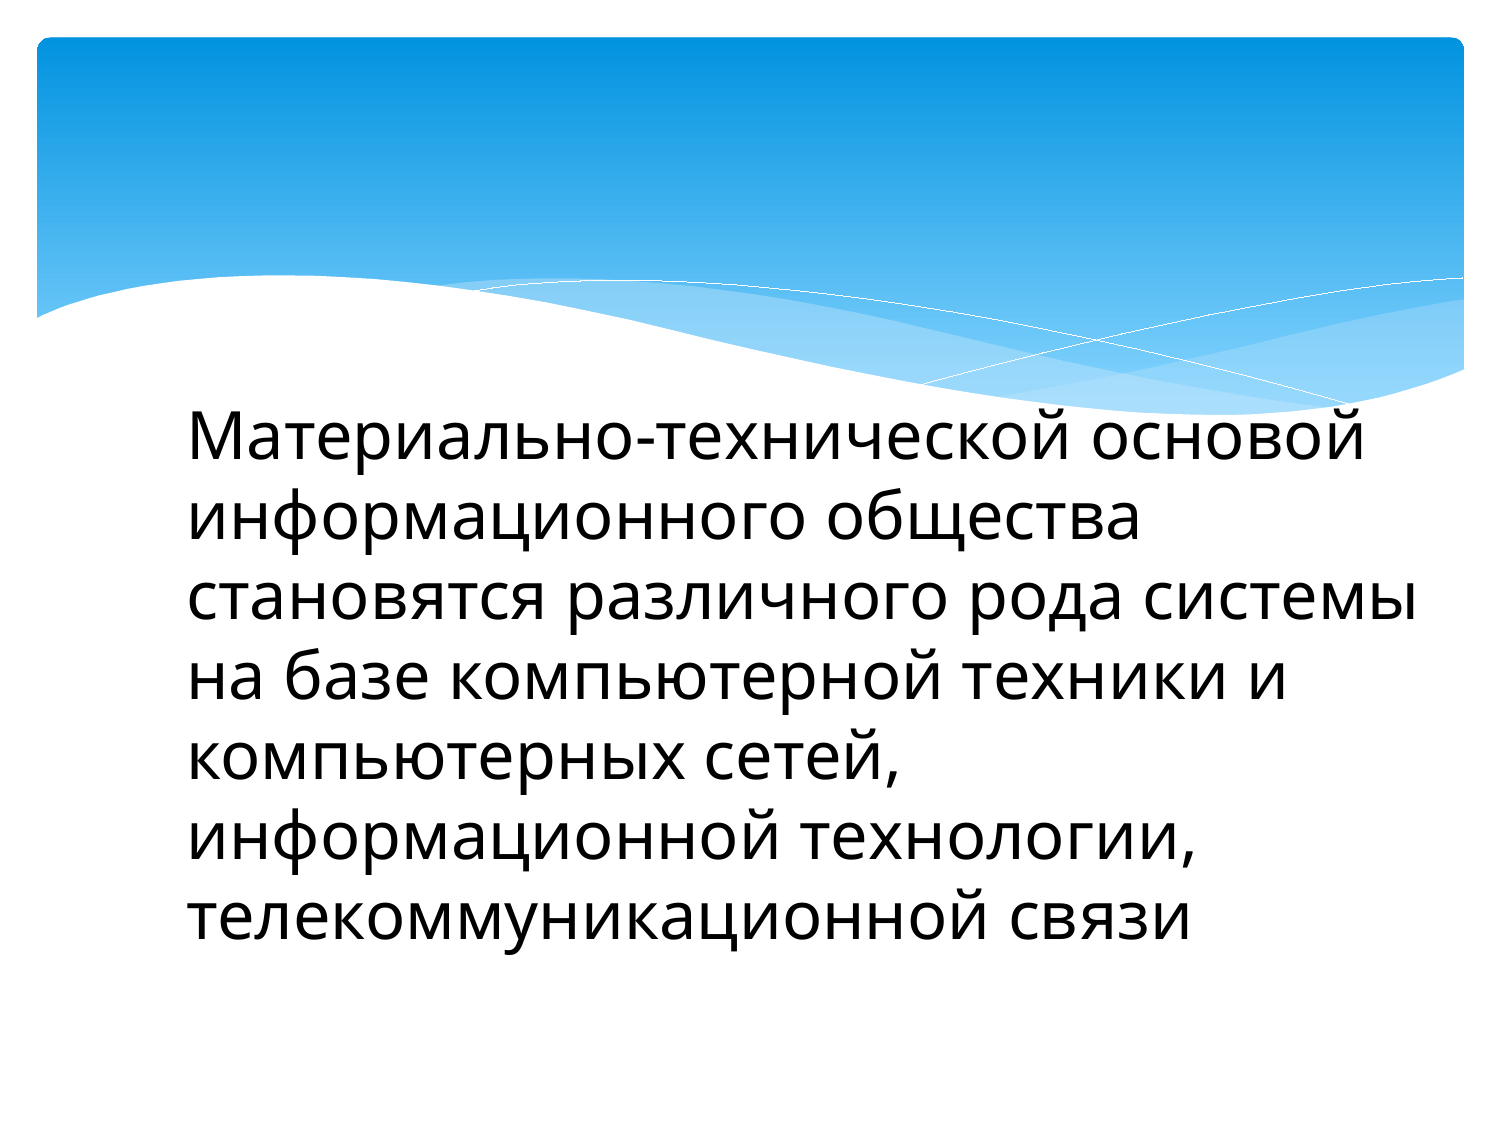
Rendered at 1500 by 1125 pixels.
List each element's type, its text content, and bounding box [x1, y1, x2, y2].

list Материально-технической основой информационного общества становятся различного рода системы на базе компьютерной техники и компьютерных сетей, информационной технологии, телекоммуникационной связи [171, 385, 1453, 1017]
